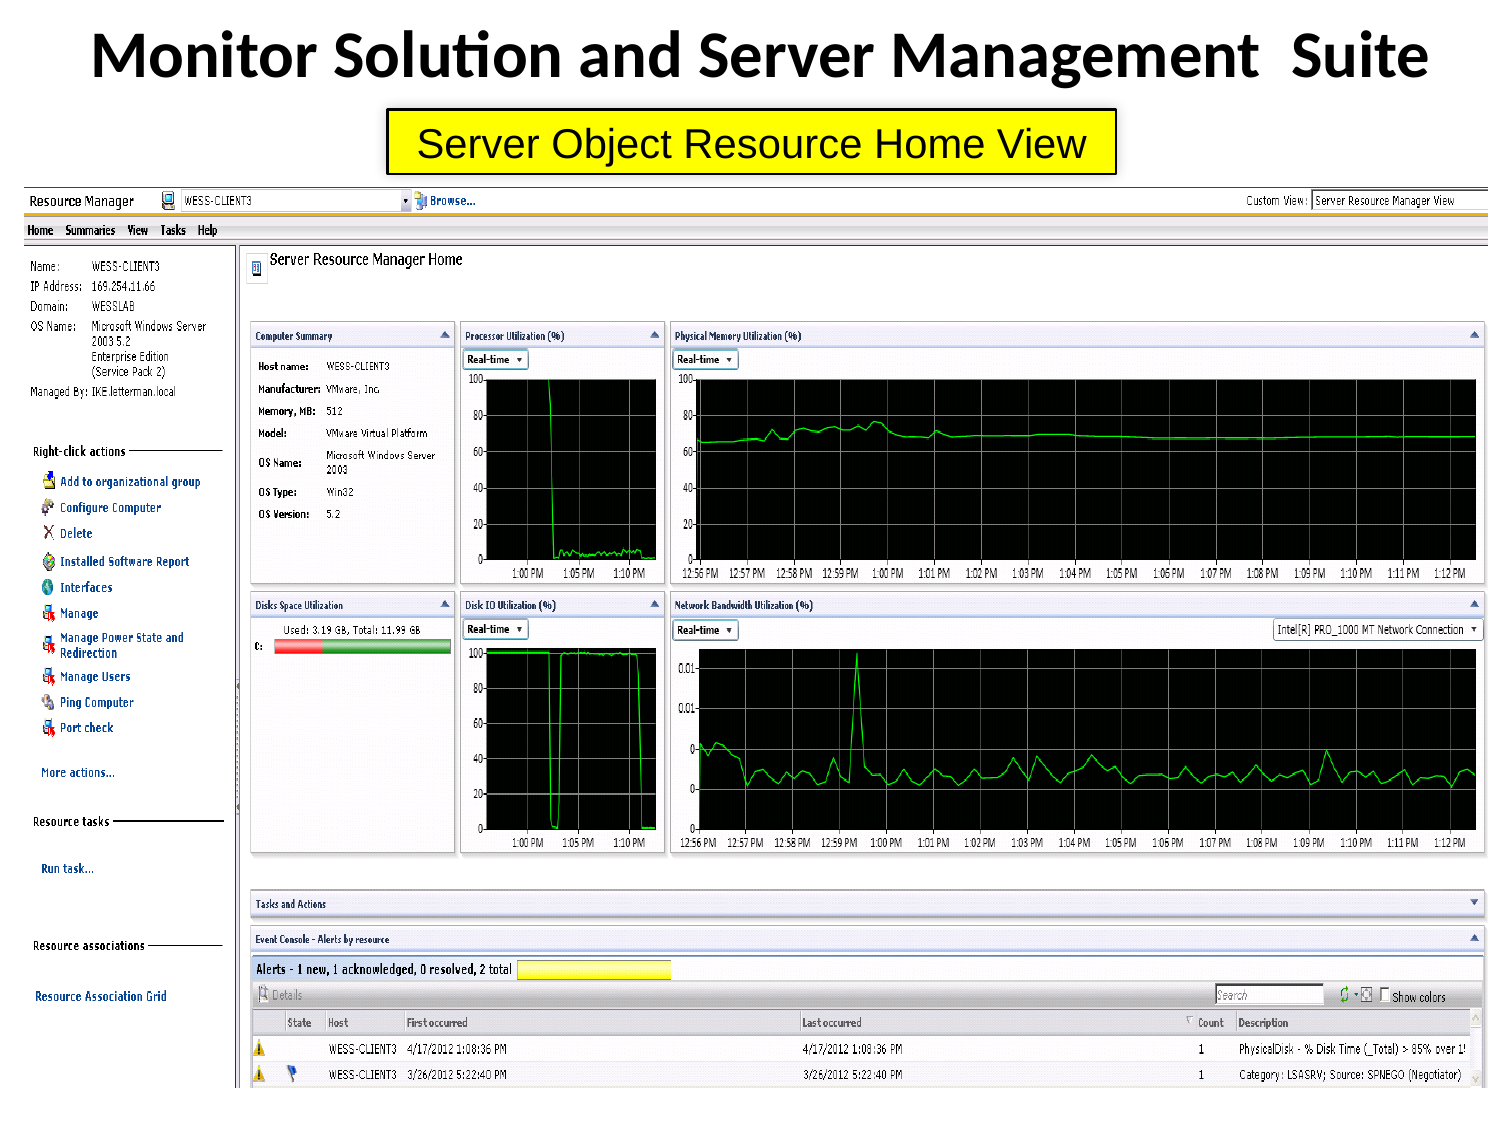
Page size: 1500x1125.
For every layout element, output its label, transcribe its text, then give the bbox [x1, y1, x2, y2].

picture [24, 187, 1488, 1088]
title Monitor Solution and Server Management Suite [74, 12, 1463, 100]
text_box Server Object Resource Home View [387, 109, 1117, 175]
